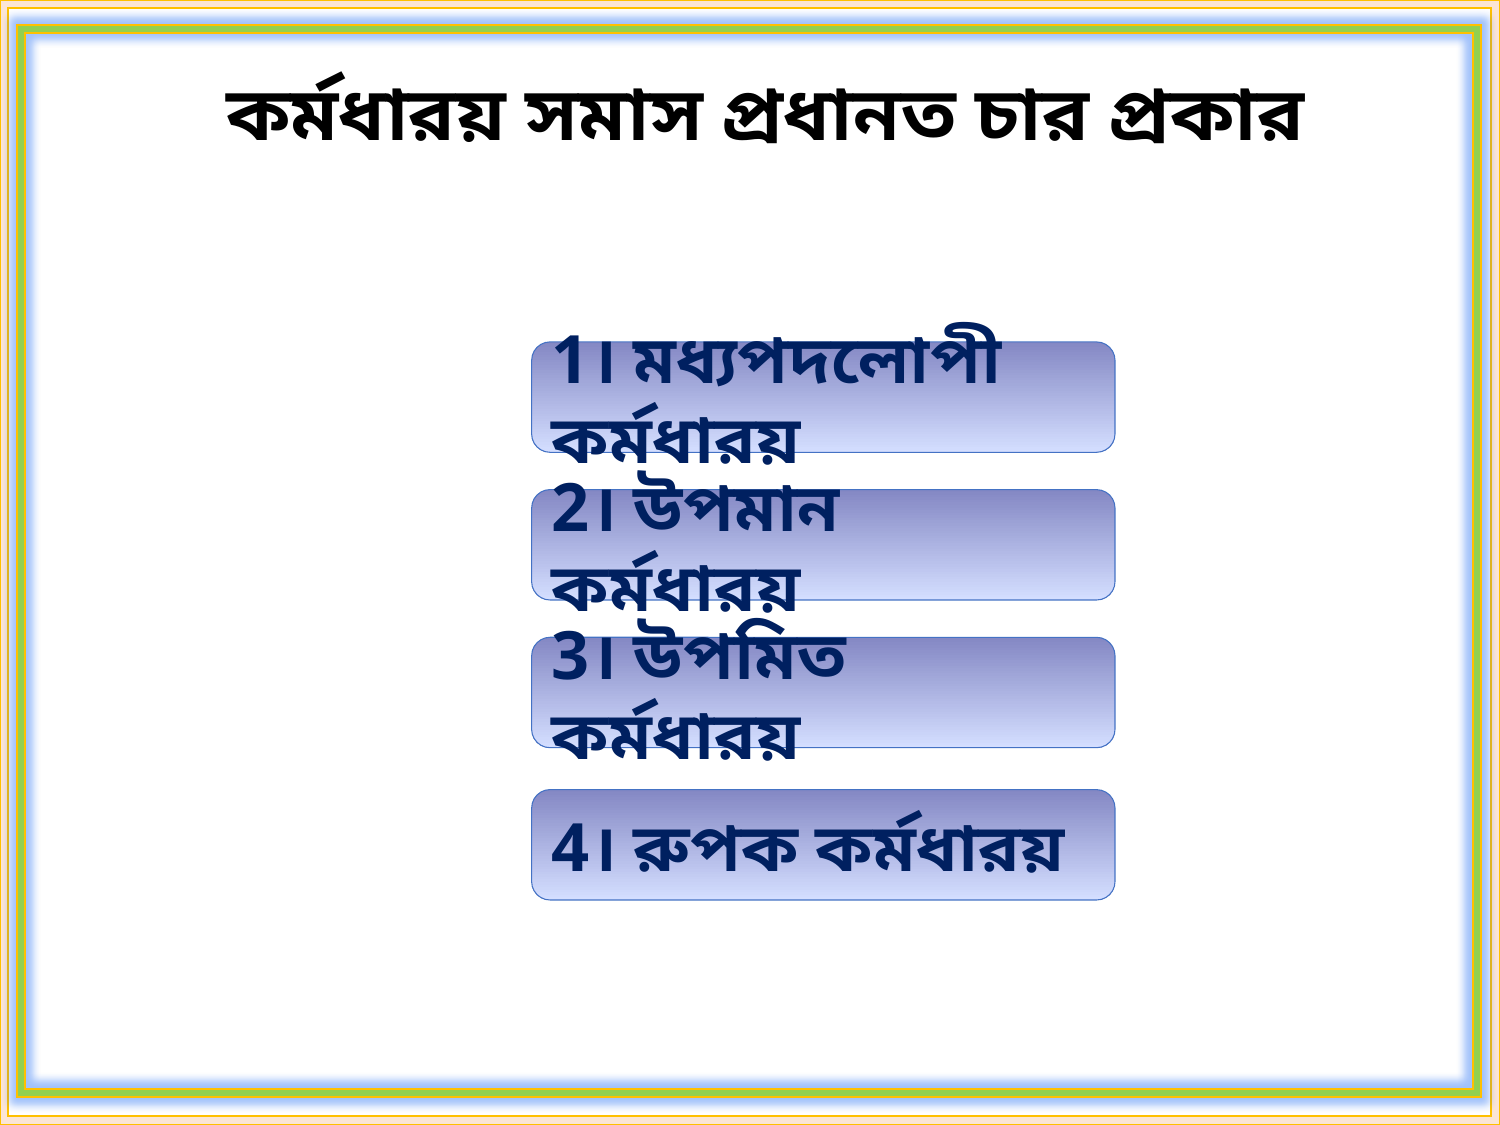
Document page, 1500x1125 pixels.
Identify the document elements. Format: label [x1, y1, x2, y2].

text_box [0, 0, 1500, 1125]
